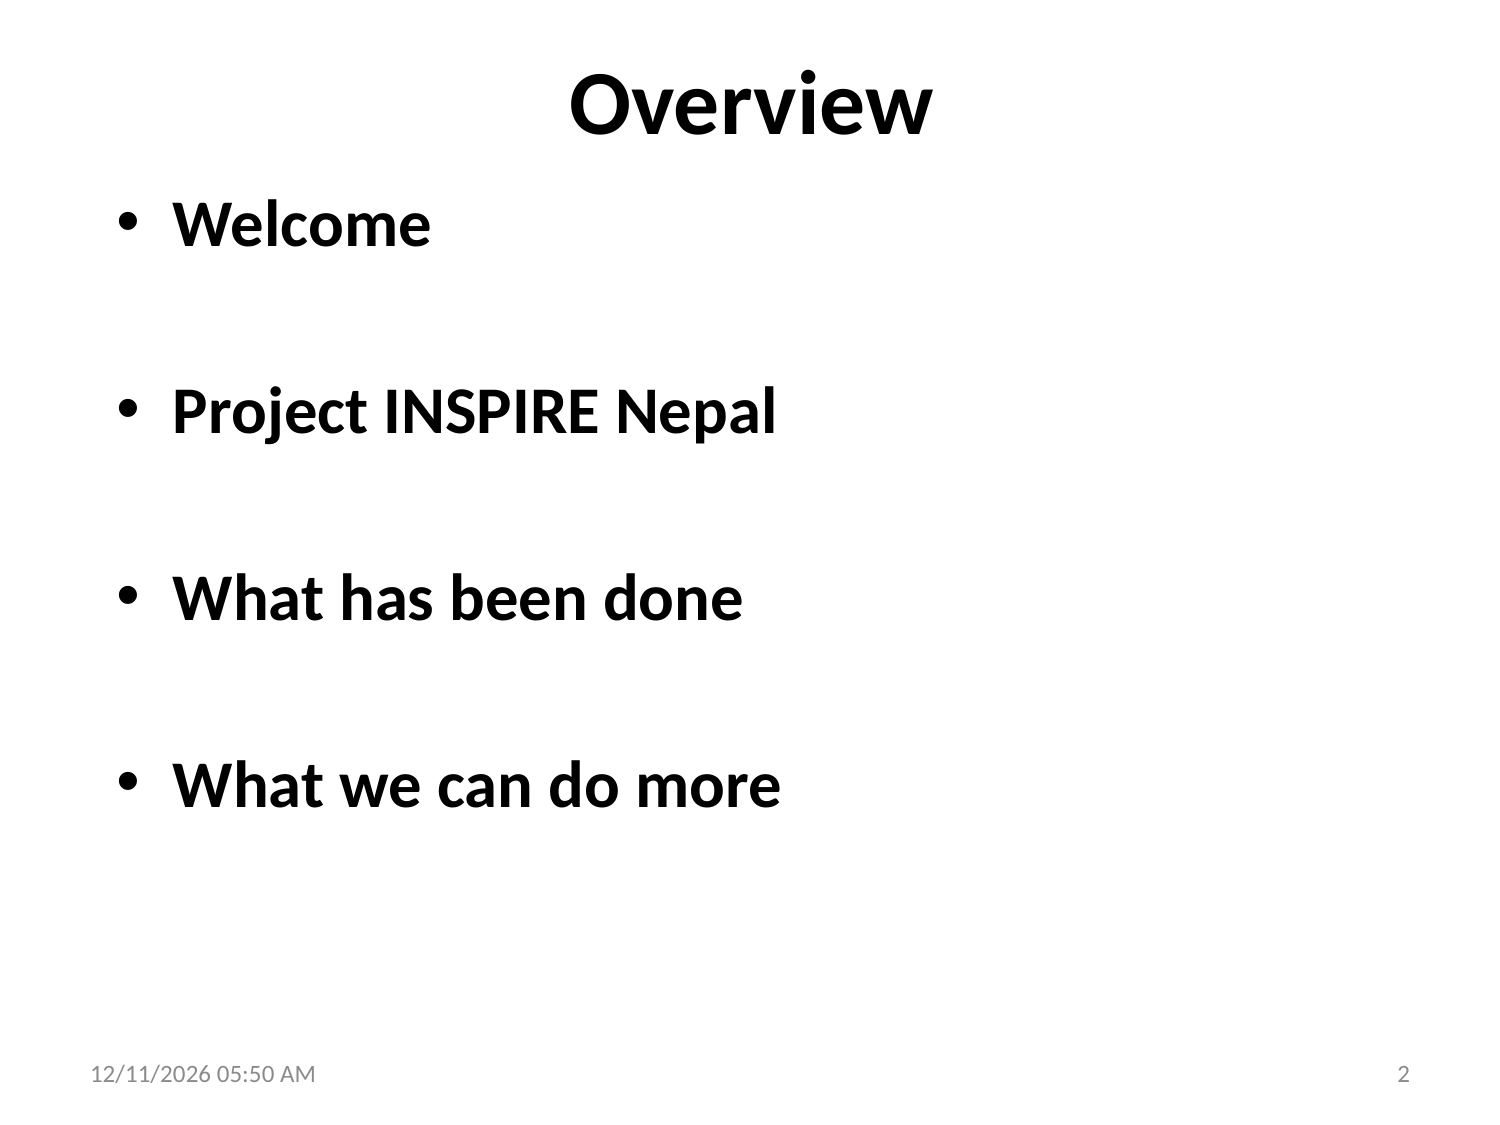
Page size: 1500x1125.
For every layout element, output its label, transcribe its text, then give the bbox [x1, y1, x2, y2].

list Welcome Project INSPIRE Nepal What has been done What we can do more [101, 172, 1452, 998]
title Overview [76, 4, 1427, 192]
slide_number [75, 1042, 425, 1103]
slide_number 2 [1074, 1042, 1425, 1103]
